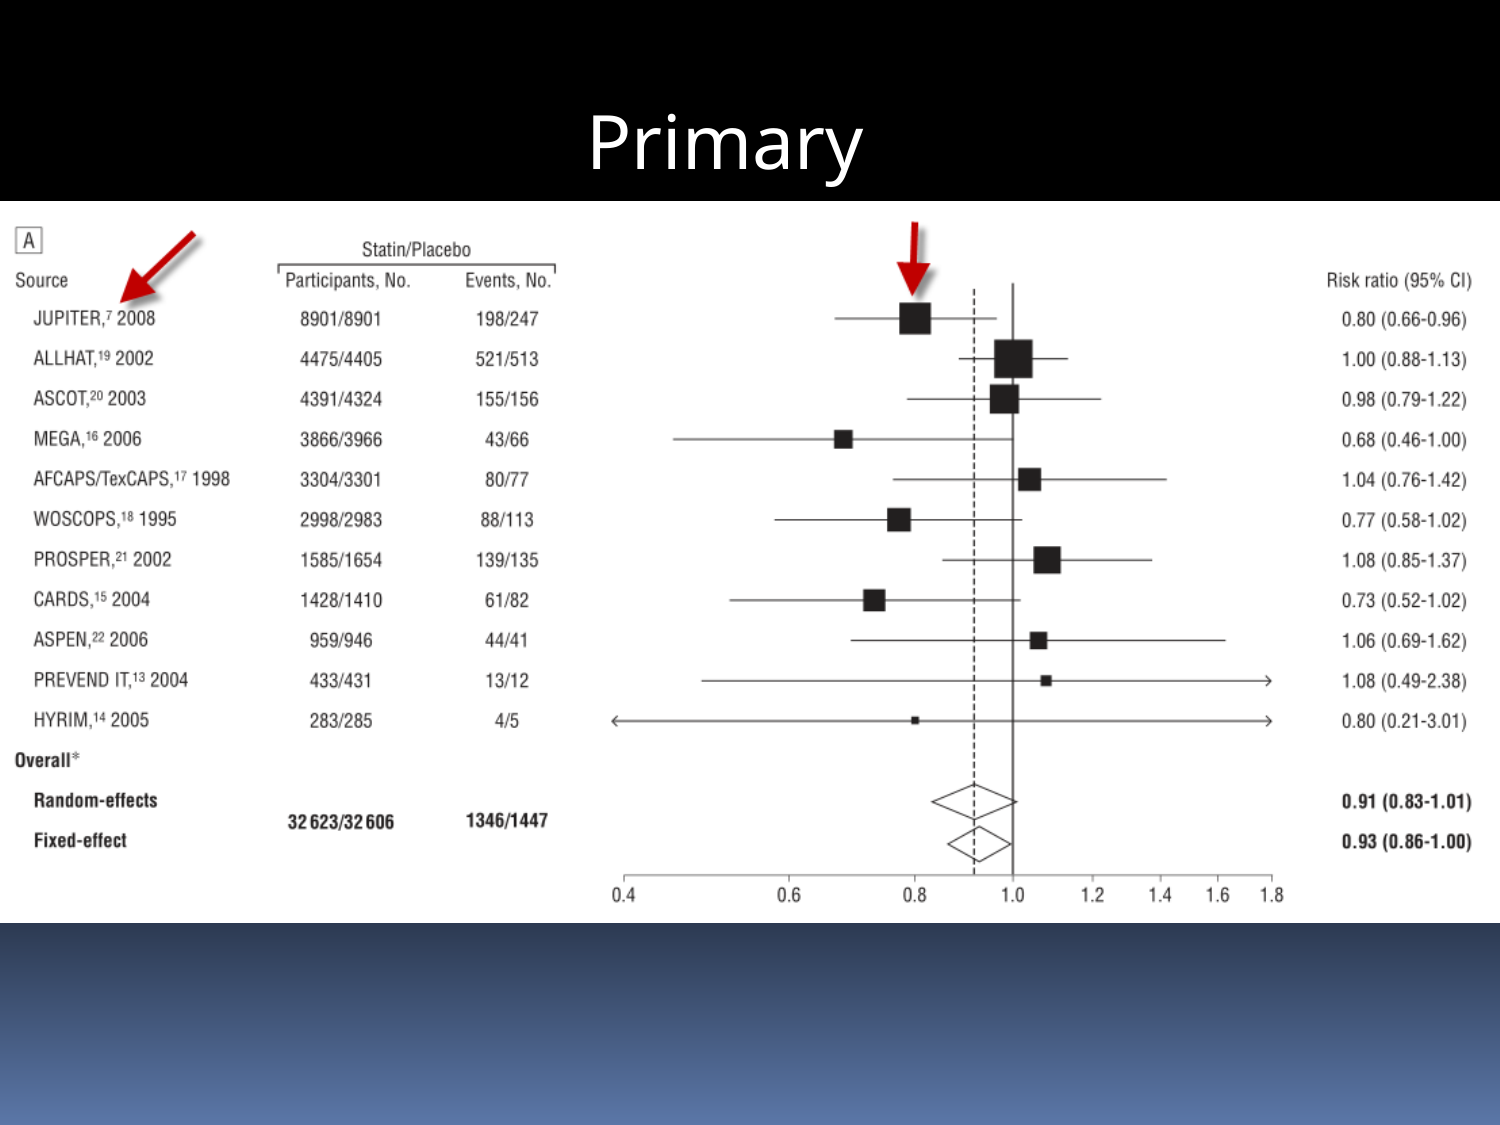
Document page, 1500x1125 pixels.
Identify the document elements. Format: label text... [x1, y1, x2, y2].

text_box Primary Prevention [375, 87, 1075, 193]
picture [0, 201, 1500, 924]
